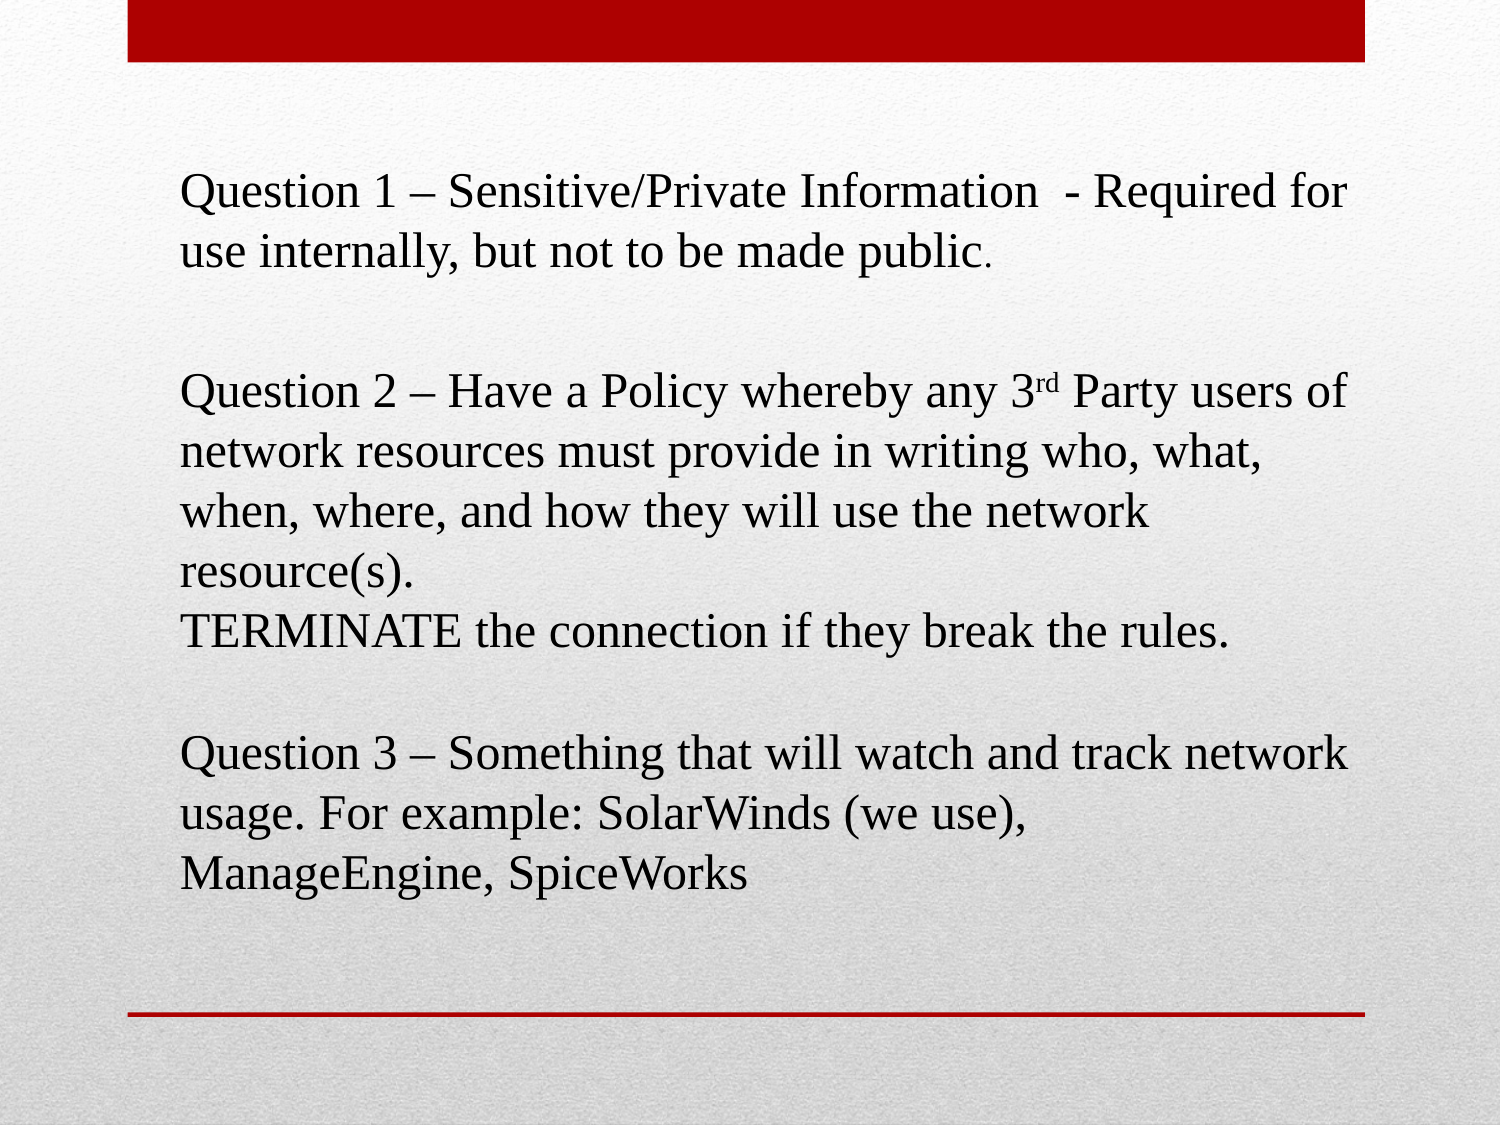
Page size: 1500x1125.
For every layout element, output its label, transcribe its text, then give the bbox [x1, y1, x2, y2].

text_box Question 2 – Have a Policy whereby any 3rd Party users of network resources must provide in writing who, what, when, where, and how they will use the network resource(s). TERMINATE the connection if they break the rules. [164, 349, 1365, 665]
text_box Question 3 – Something that will watch and track network usage. For example: SolarWinds (we use), ManageEngine, SpiceWorks [164, 712, 1365, 908]
text_box Question 1 – Sensitive/Private Information - Required for use internally, but not to be made public. [164, 149, 1365, 285]
